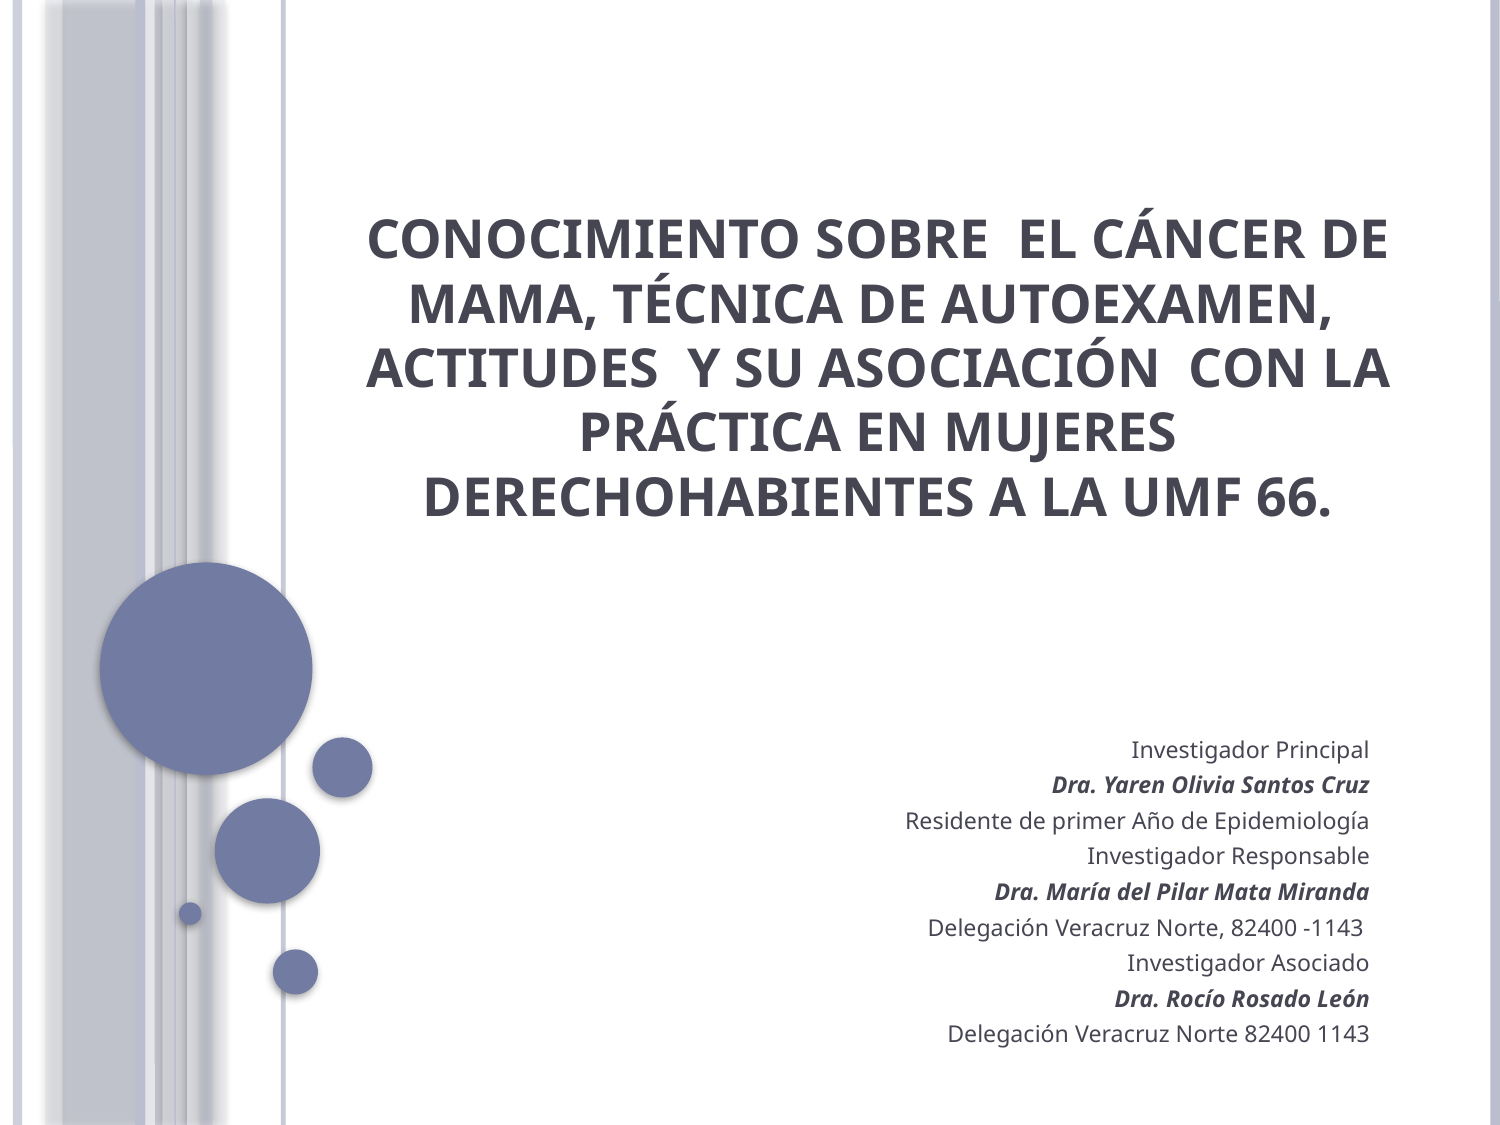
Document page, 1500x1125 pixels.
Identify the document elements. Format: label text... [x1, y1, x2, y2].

title Conocimiento sobre el cáncer de mama, técnica de autoexamen, actitudes y su asociación con la práctica en mujeres derechohabientes a la UMF 66. [348, 137, 1409, 599]
subtitle Investigador Principal Dra. Yaren Olivia Santos Cruz Residente de primer Año de Epidemiología Investigador Responsable Dra. María del Pilar Mata Miranda Delegación Veracruz Norte, 82400 -1143 Investigador Asociado Dra. Rocío Rosado León Delegación Veracruz Norte 82400 1143 [371, 727, 1385, 1060]
